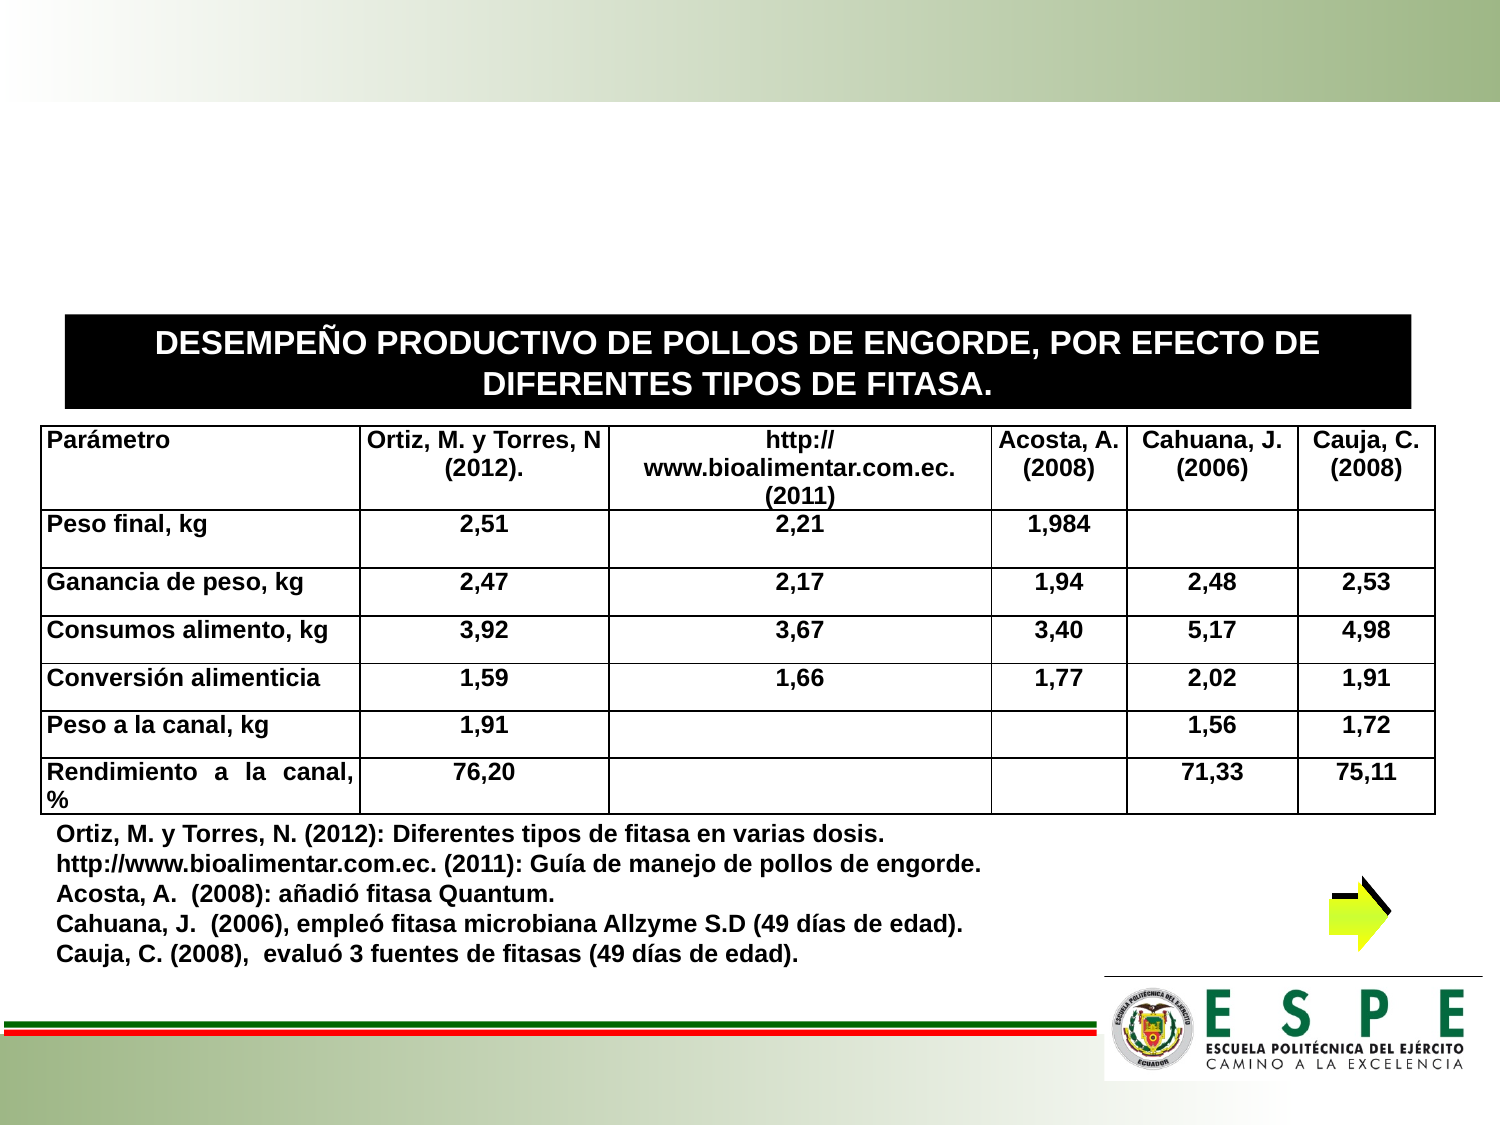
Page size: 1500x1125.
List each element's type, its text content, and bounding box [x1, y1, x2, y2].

table_header Acosta, A. (2008) [992, 427, 1126, 509]
table_cell 76,20 [361, 759, 608, 810]
table_cell 2,51 [361, 511, 608, 567]
table_cell 1,56 [1128, 712, 1297, 757]
table_cell 1,984 [992, 511, 1126, 567]
table_cell 2,21 [610, 511, 991, 567]
table_cell 2,48 [1128, 569, 1297, 615]
table_cell Conversión alimenticia [42, 664, 359, 710]
table_cell 1,66 [610, 664, 991, 710]
table_cell 1,77 [992, 664, 1126, 710]
table_header Cauja, C. (2008) [1299, 427, 1434, 509]
table_cell 1,94 [992, 569, 1126, 615]
table_cell 3,40 [992, 617, 1126, 663]
table_header Cahuana, J. (2006) [1128, 427, 1297, 509]
table_cell [610, 712, 991, 757]
table_header Parámetro [42, 427, 359, 509]
table_cell [610, 759, 991, 810]
table_cell 1,91 [361, 712, 608, 757]
table_cell 1,91 [1299, 664, 1434, 710]
table_cell [1128, 511, 1297, 567]
table_cell 2,53 [1299, 569, 1434, 615]
table_cell 5,17 [1128, 617, 1297, 663]
table_cell 2,17 [610, 569, 991, 615]
table_cell 1,59 [361, 664, 608, 710]
table_cell Ganancia de peso, kg [42, 569, 359, 615]
table_cell Rendimiento a la canal, % [42, 759, 359, 810]
table_cell 71,33 [1128, 759, 1297, 813]
table_header Ortiz, M. y Torres, N (2012). [361, 427, 608, 509]
table_cell Peso a la canal, kg [42, 712, 359, 757]
table_cell 3,92 [361, 617, 608, 663]
table_cell 3,67 [610, 617, 991, 663]
table_header http://www.bioalimentar.com.ec. (2011) [610, 427, 991, 509]
table_cell 75,11 [1299, 759, 1434, 813]
text_box Ortiz, M. y Torres, N. (2012): Diferentes tipos de fitasa en varias dosis. http://www.bioalimentar.com.ec. (2011): Guía de manejo de pollos de engorde. Acosta, A. (2008): añadió fitasa Quantum. Cahuana, J. (2006), empleó fitasa microbiana Allzyme S.D (49 días de edad). Cauja, C. (2008), evaluó 3 fuentes de fitasas (49 días de edad). [41, 810, 1152, 975]
text_box DESEMPEÑO PRODUCTIVO DE POLLOS DE ENGORDE, POR EFECTO DE DIFERENTES TIPOS DE FITASA. [64, 314, 1412, 409]
table_cell 2,47 [361, 569, 608, 615]
table_cell Consumos alimento, kg [42, 617, 359, 663]
table_cell 1,72 [1299, 712, 1434, 757]
picture [1104, 976, 1483, 1081]
table_cell [992, 759, 1126, 810]
table_cell 4,98 [1299, 617, 1434, 663]
table_cell 2,02 [1128, 664, 1297, 710]
text_box [1328, 881, 1388, 953]
table_cell [1299, 511, 1434, 567]
table_cell Peso final, kg [42, 511, 359, 567]
table_cell [992, 712, 1126, 757]
